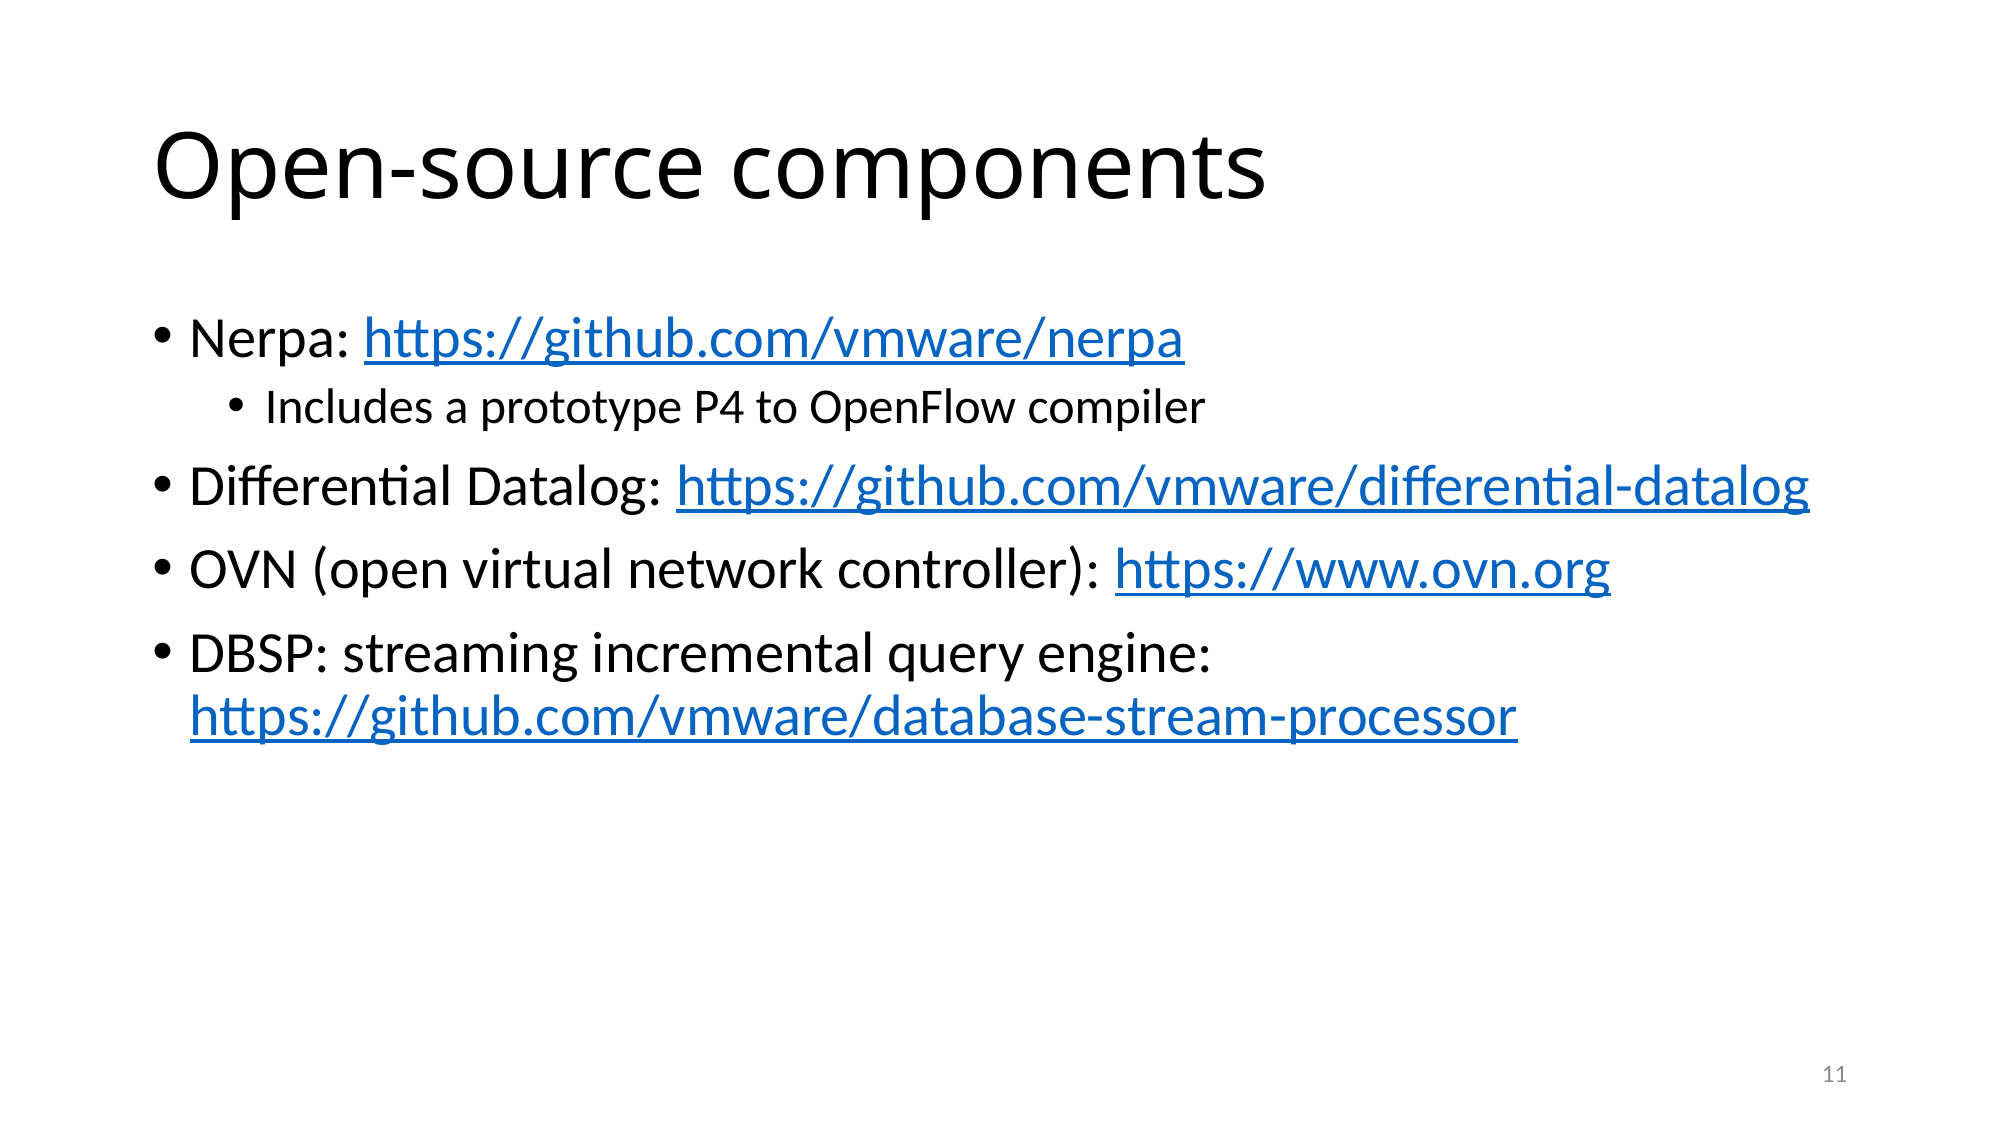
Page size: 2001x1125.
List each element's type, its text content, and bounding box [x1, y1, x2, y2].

title Open-source components [137, 59, 1863, 278]
list Nerpa: https://github.com/vmware/nerpa Includes a prototype P4 to OpenFlow compiler Differential Datalog: https://github.com/vmware/differential-datalog OVN (open virtual network controller): https://www.ovn.org DBSP: streaming incremental query engine: https://github.com/vmware/database-stream-processor [137, 299, 1863, 1014]
slide_number 11 [1412, 1042, 1863, 1103]
